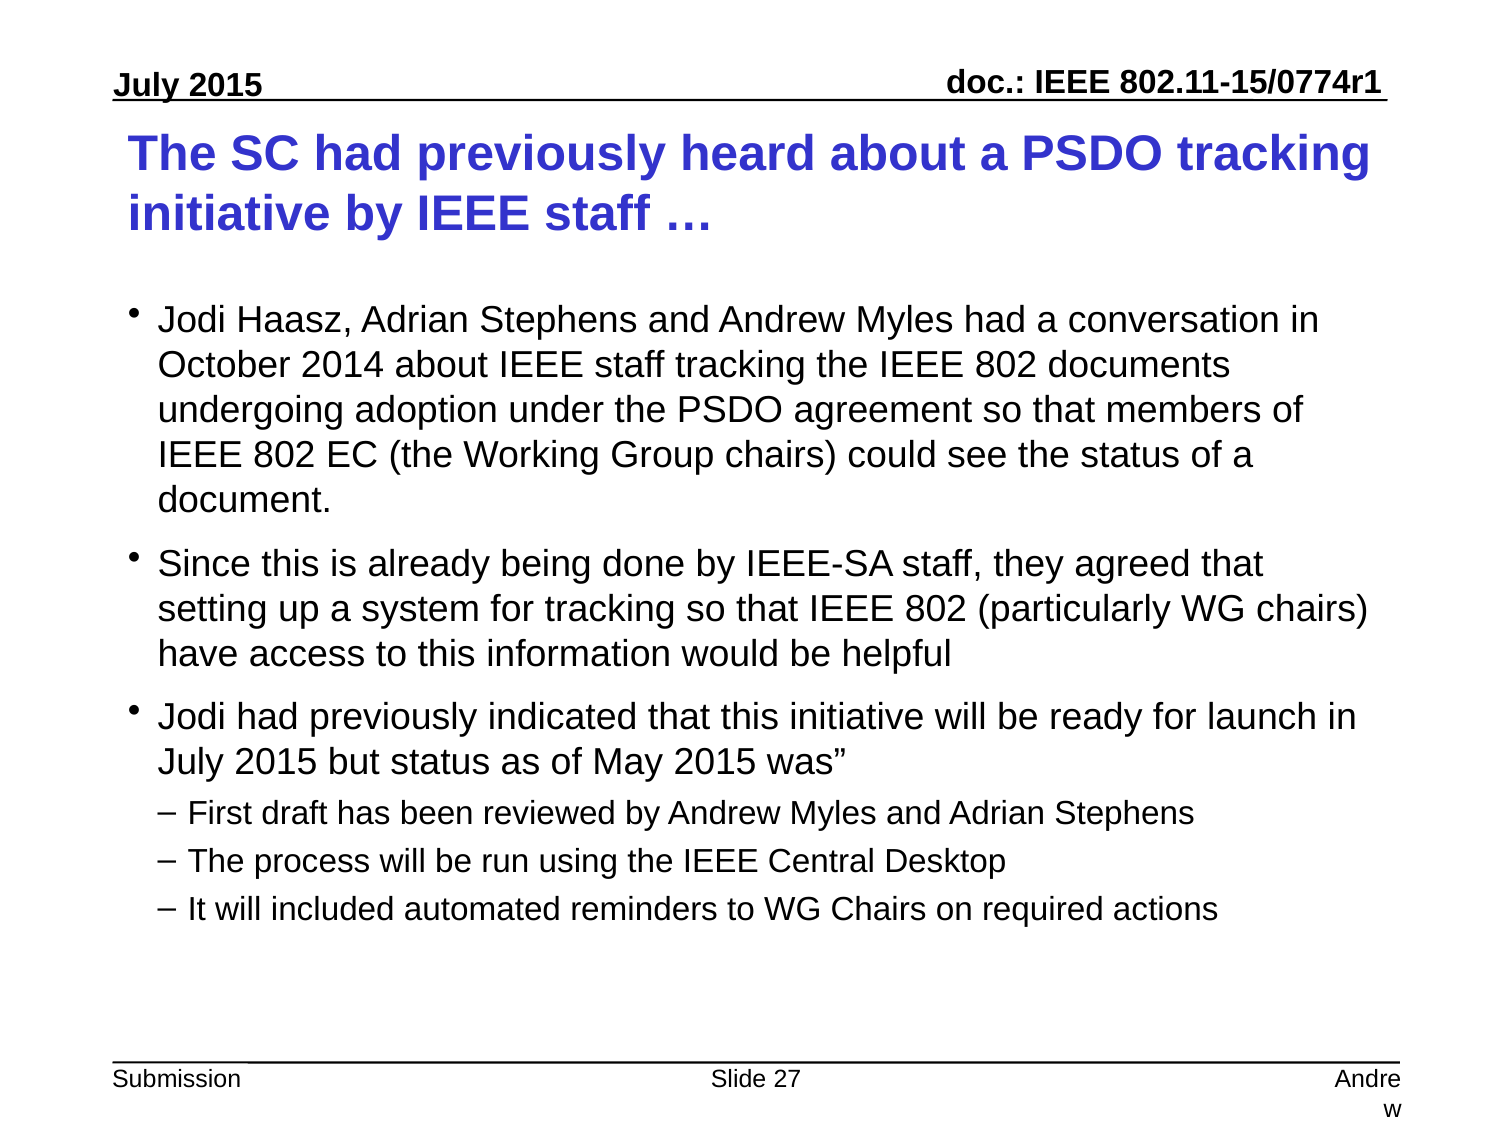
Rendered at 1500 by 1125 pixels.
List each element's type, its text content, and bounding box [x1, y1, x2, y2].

slide_number Slide 27 [709, 1061, 803, 1093]
footer Andrew Myles, Cisco [1320, 1061, 1402, 1093]
list Jodi Haasz, Adrian Stephens and Andrew Myles had a conversation in October 2014 about IEEE staff tracking the IEEE 802 documents undergoing adoption under the PSDO agreement so that members of IEEE 802 EC (the Working Group chairs) could see the status of a document. Since this is already being done by IEEE-SA staff, they agreed that setting up a system for tracking so that IEEE 802 (particularly WG chairs) have access to this information would be helpful Jodi had previously indicated that this initiative will be ready for launch in July 2015 but status as of May 2015 was” First draft has been reviewed by Andrew Myles and Adrian Stephens The process will be run using the IEEE Central Desktop It will included automated reminders to WG Chairs on required actions [112, 287, 1388, 963]
title The SC had previously heard about a PSDO tracking initiative by IEEE staff … [112, 112, 1388, 287]
